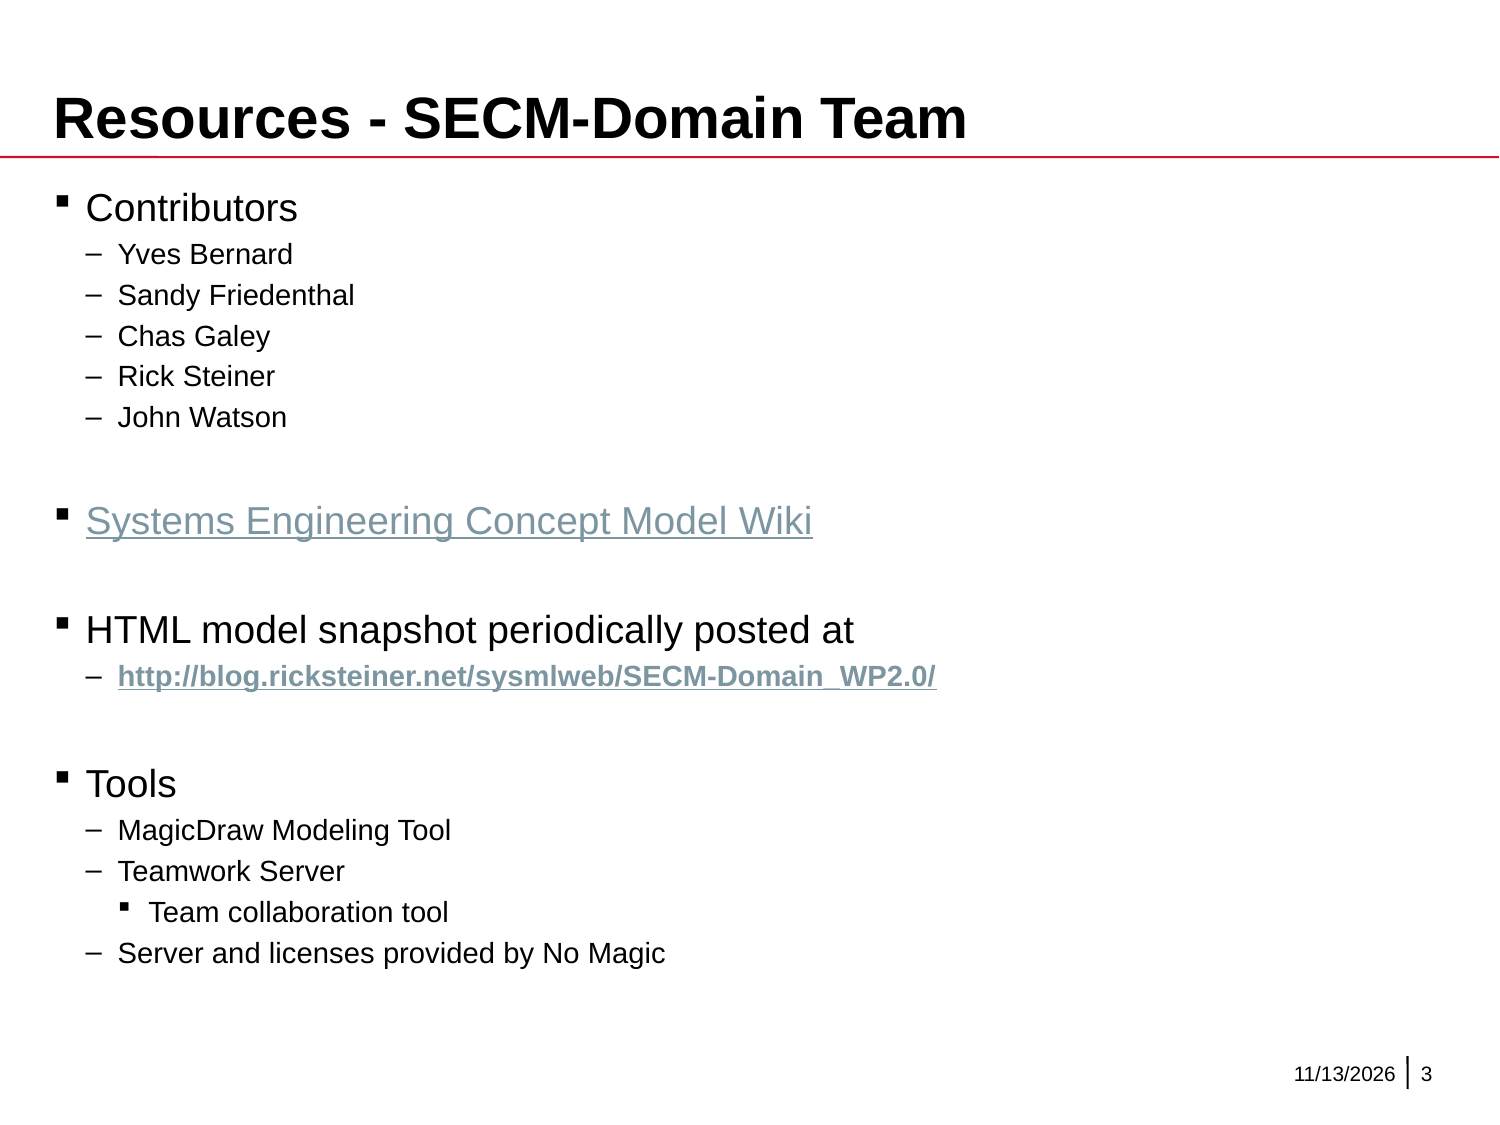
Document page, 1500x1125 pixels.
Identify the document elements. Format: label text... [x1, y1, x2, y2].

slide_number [1045, 1042, 1396, 1103]
title Resources - SECM-Domain Team [38, 45, 1225, 158]
list Contributors Yves Bernard Sandy Friedenthal Chas Galey Rick Steiner John Watson Systems Engineering Concept Model Wiki HTML model snapshot periodically posted at http://blog.ricksteiner.net/sysmlweb/SECM-Domain_WP2.0/ Tools MagicDraw Modeling Tool Teamwork Server Team collaboration tool Server and licenses provided by No Magic [38, 174, 1500, 983]
slide_number 3 [1420, 1042, 1490, 1103]
